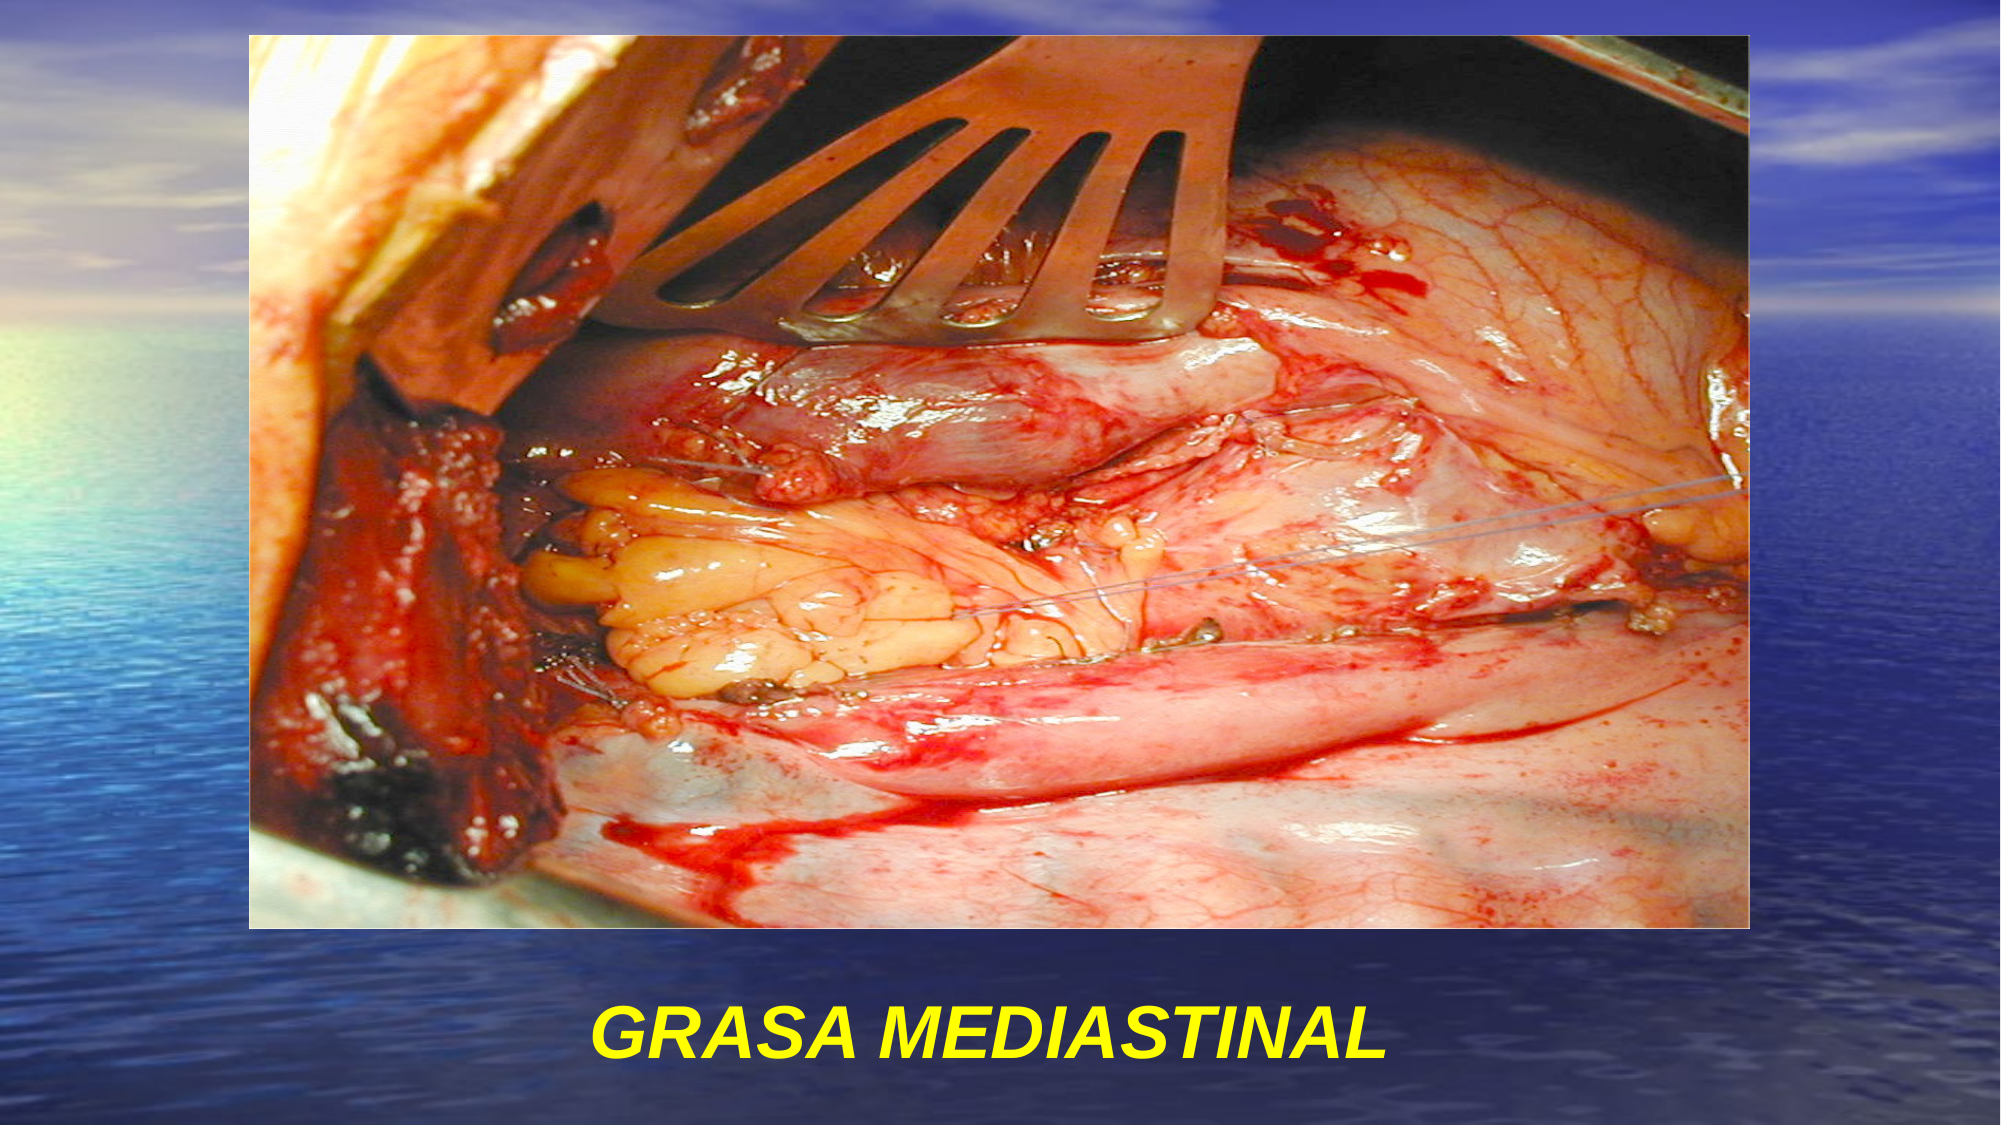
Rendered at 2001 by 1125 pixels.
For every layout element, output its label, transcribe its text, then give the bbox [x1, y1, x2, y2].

picture [0, 0, 2001, 1125]
text_box GRASA MEDIASTINAL [575, 976, 1410, 1081]
